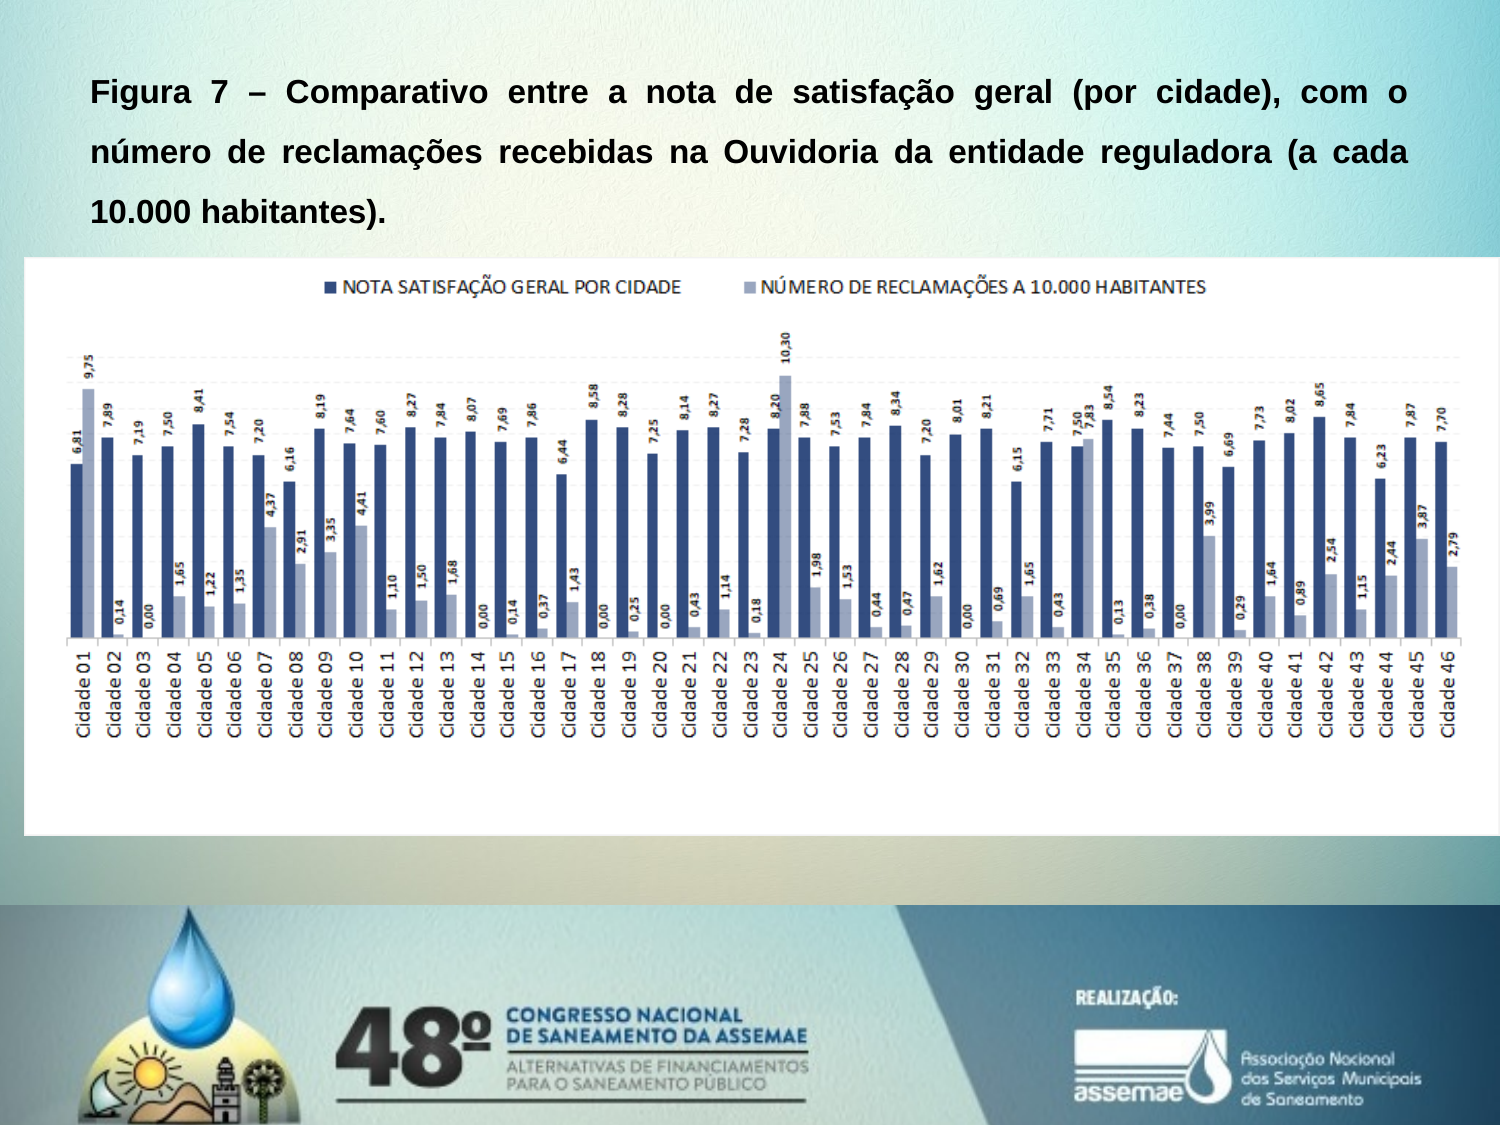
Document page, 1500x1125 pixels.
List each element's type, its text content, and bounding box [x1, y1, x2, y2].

title Figura 7 – Comparativo entre a nota de satisfação geral (por cidade), com o número de reclamações recebidas na Ouvidoria da entidade reguladora (a cada 10.000 habitantes). [75, 45, 1425, 233]
picture [0, 0, 1500, 1125]
